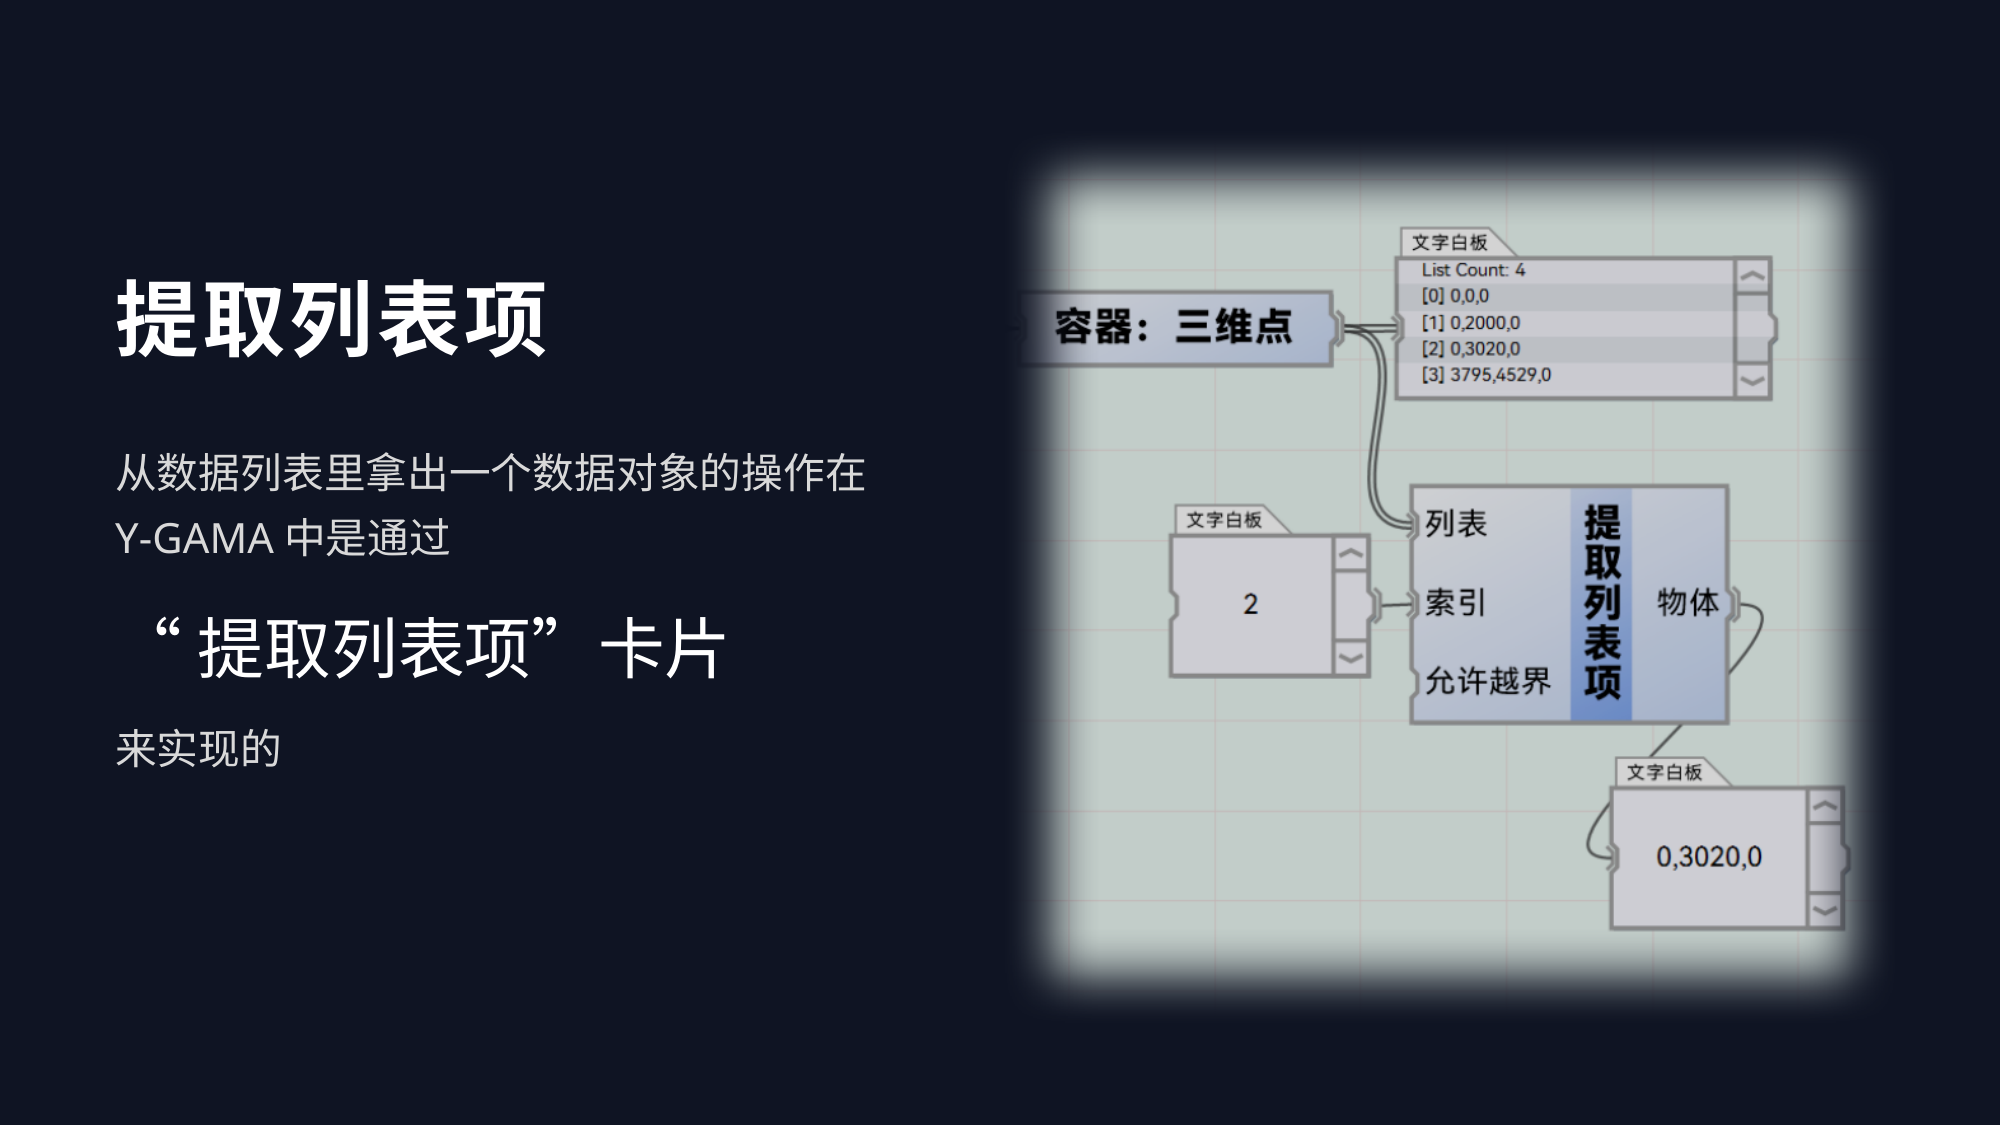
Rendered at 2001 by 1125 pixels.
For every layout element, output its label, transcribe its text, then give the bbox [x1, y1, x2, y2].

text_box 从数据列表里拿出一个数据对象的操作在Y-GAMA中是通过 “提取列表项”卡片 来实现的 [100, 424, 901, 1026]
text_box 提取列表项 [100, 127, 901, 374]
picture [1001, 127, 1900, 1026]
